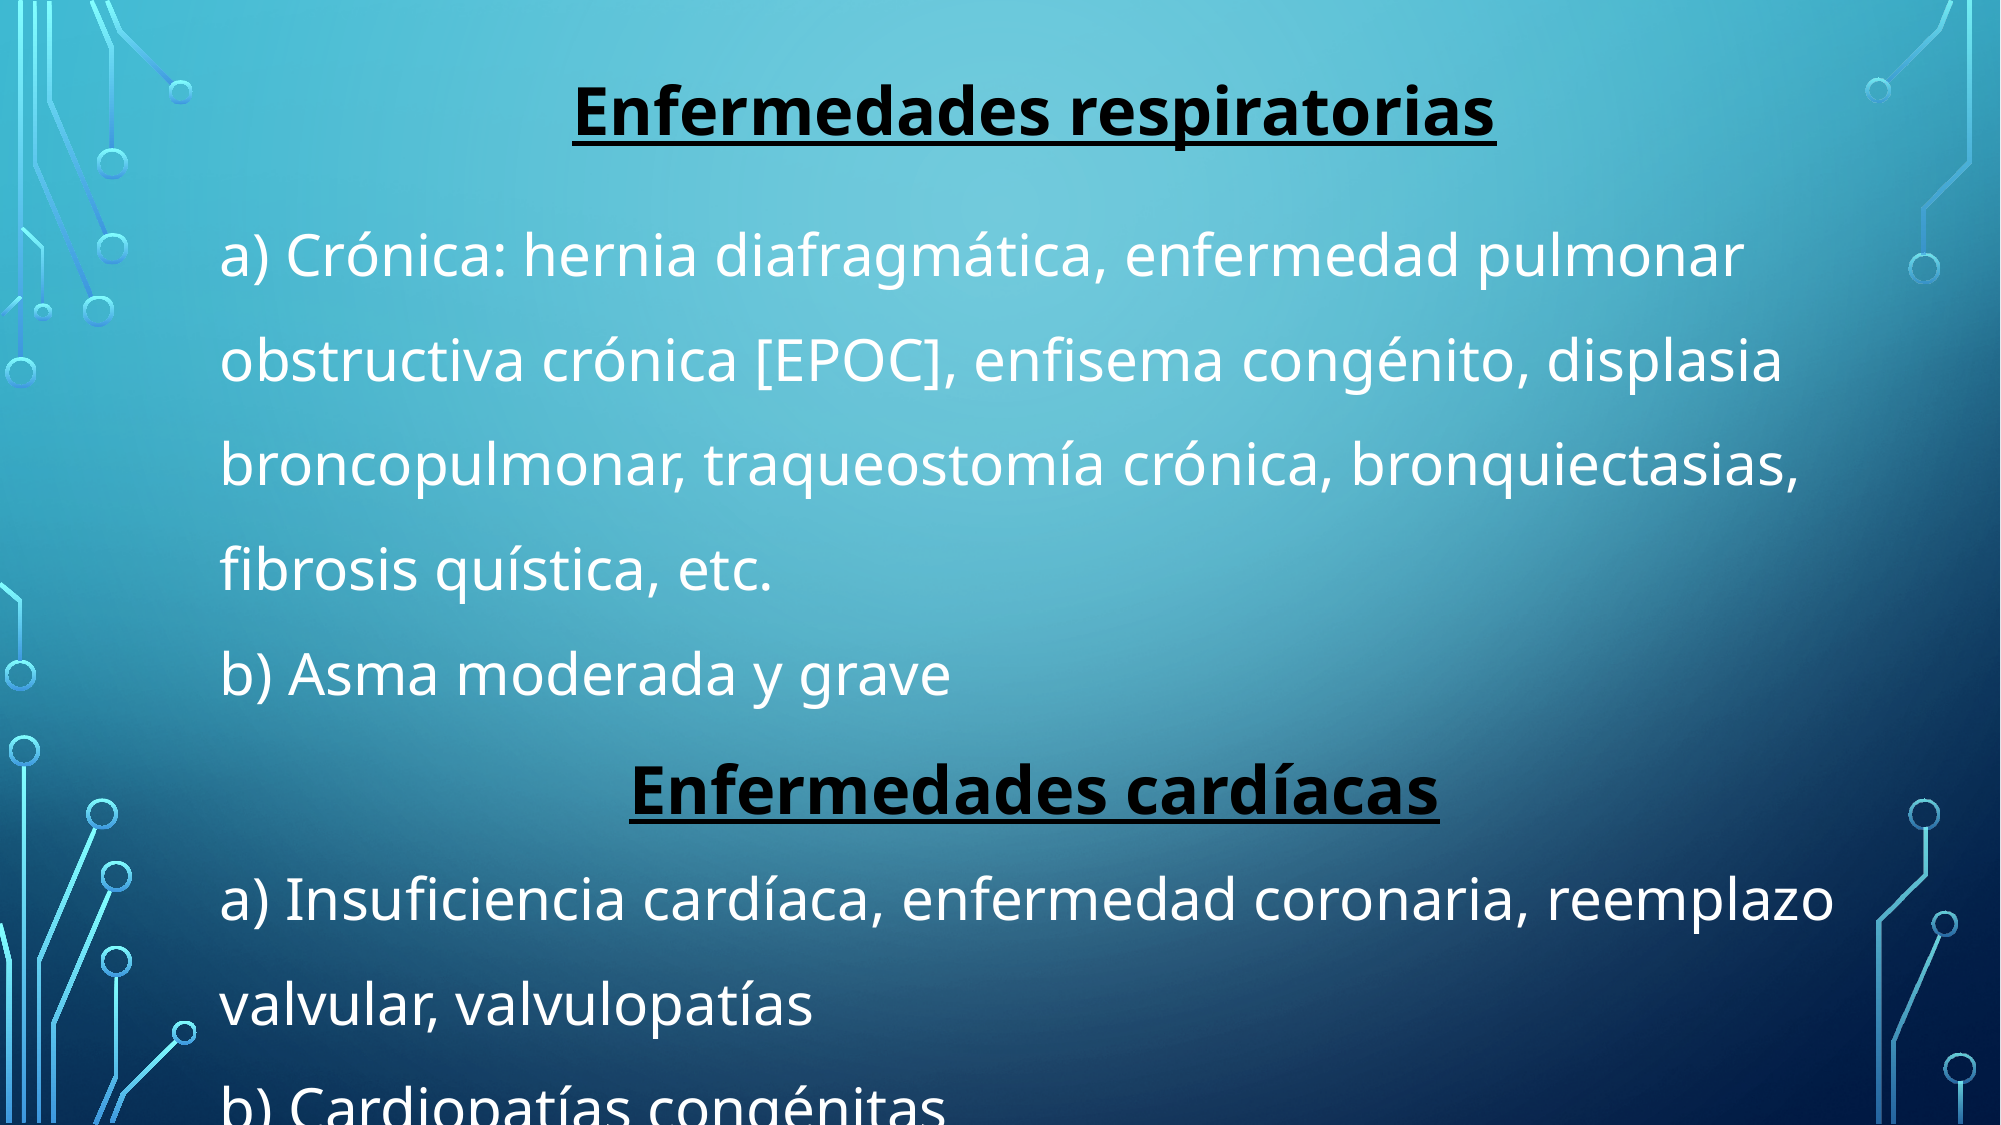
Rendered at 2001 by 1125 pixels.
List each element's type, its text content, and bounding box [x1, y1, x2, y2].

text_box Enfermedades respiratorias a) Crónica: hernia diafragmática, enfermedad pulmonar obstructiva crónica [EPOC], enfisema congénito, displasia broncopulmonar, traqueostomía crónica, bronquiectasias, fibrosis quística, etc. b) Asma moderada y grave Enfermedades cardíacas a) Insuficiencia cardíaca, enfermedad coronaria, reemplazo valvular, valvulopatías b) Cardiopatías congénitas [205, 21, 1865, 1125]
